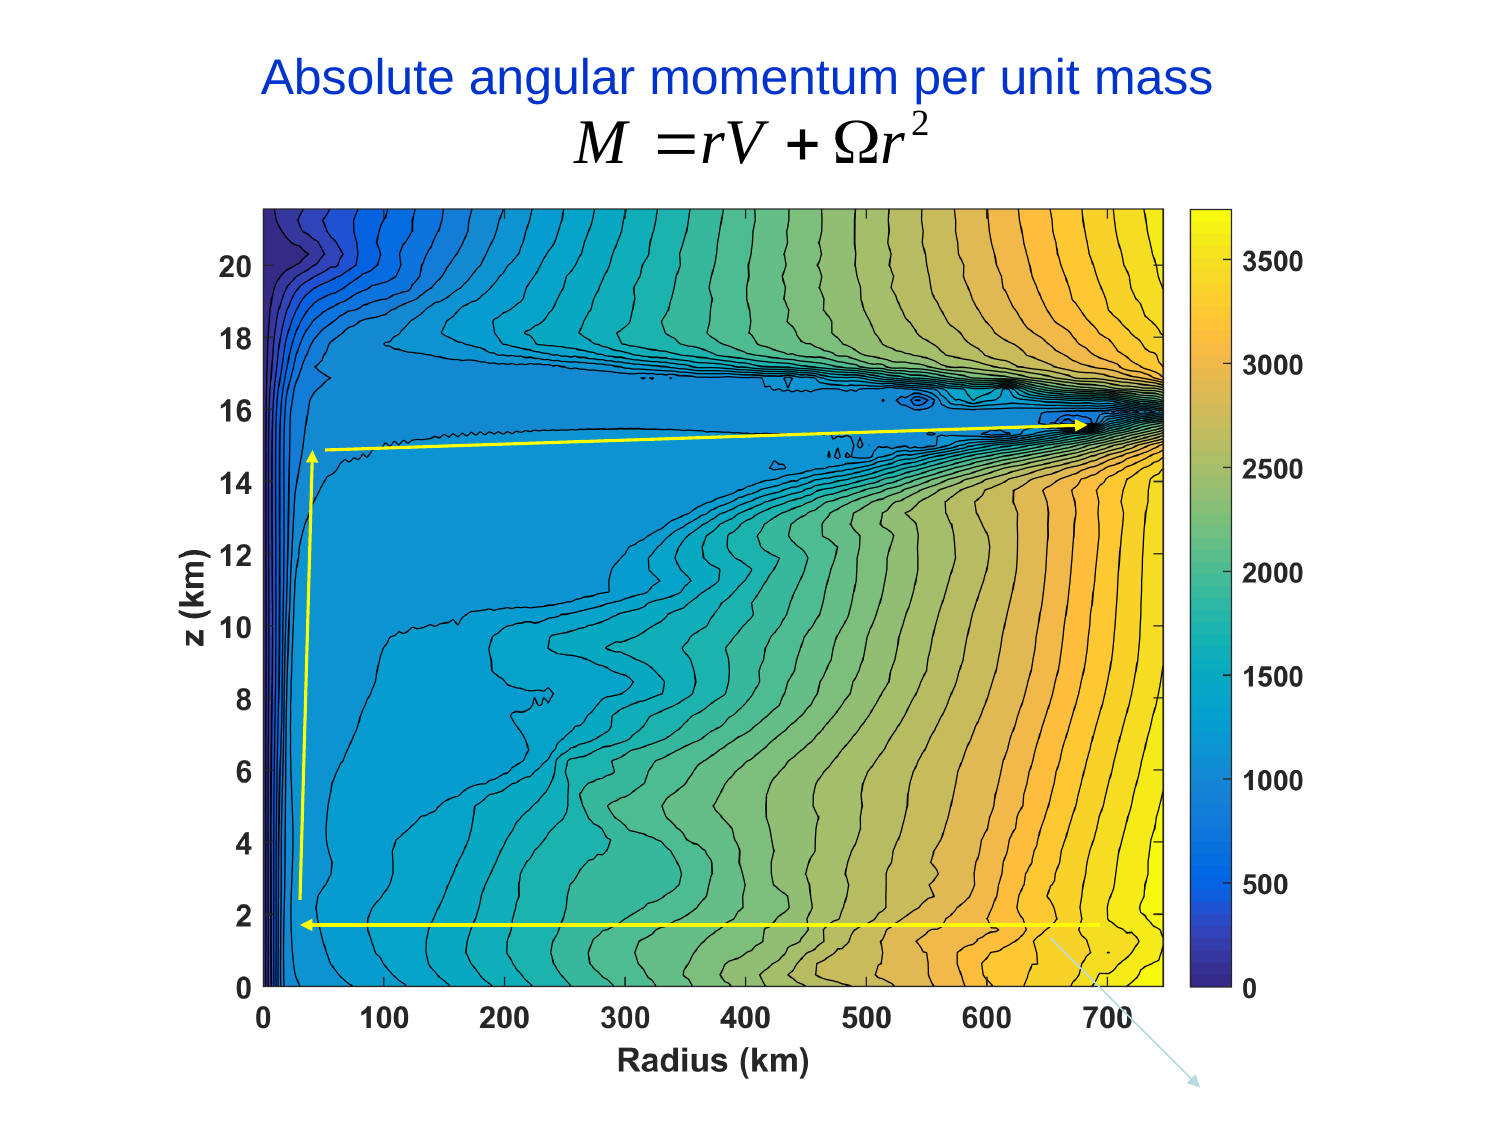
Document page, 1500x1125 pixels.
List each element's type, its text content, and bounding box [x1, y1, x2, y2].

text_box Absolute angular momentum per unit mass [75, 37, 1400, 113]
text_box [1049, 937, 1201, 1088]
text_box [562, 93, 945, 182]
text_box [324, 424, 1088, 451]
picture [112, 137, 1384, 1091]
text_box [299, 449, 313, 901]
